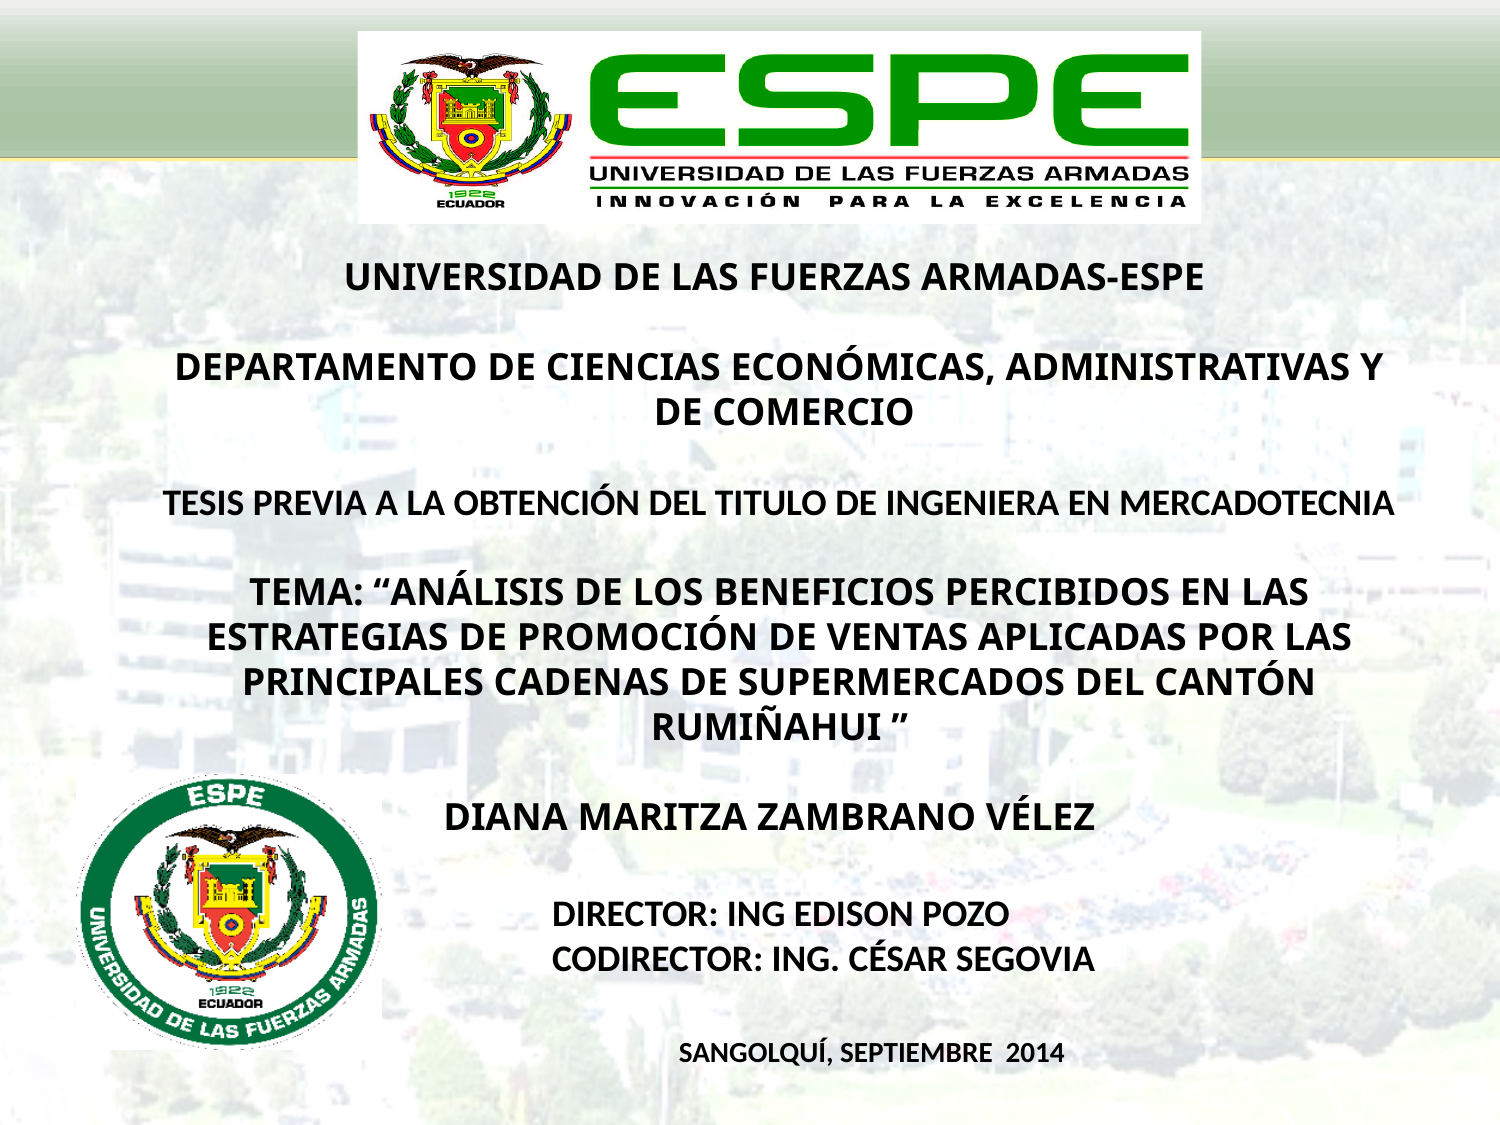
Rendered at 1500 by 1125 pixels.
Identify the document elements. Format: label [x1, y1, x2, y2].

picture [357, 30, 1202, 224]
picture [76, 773, 382, 1051]
text_box [0, 0, 1500, 1125]
